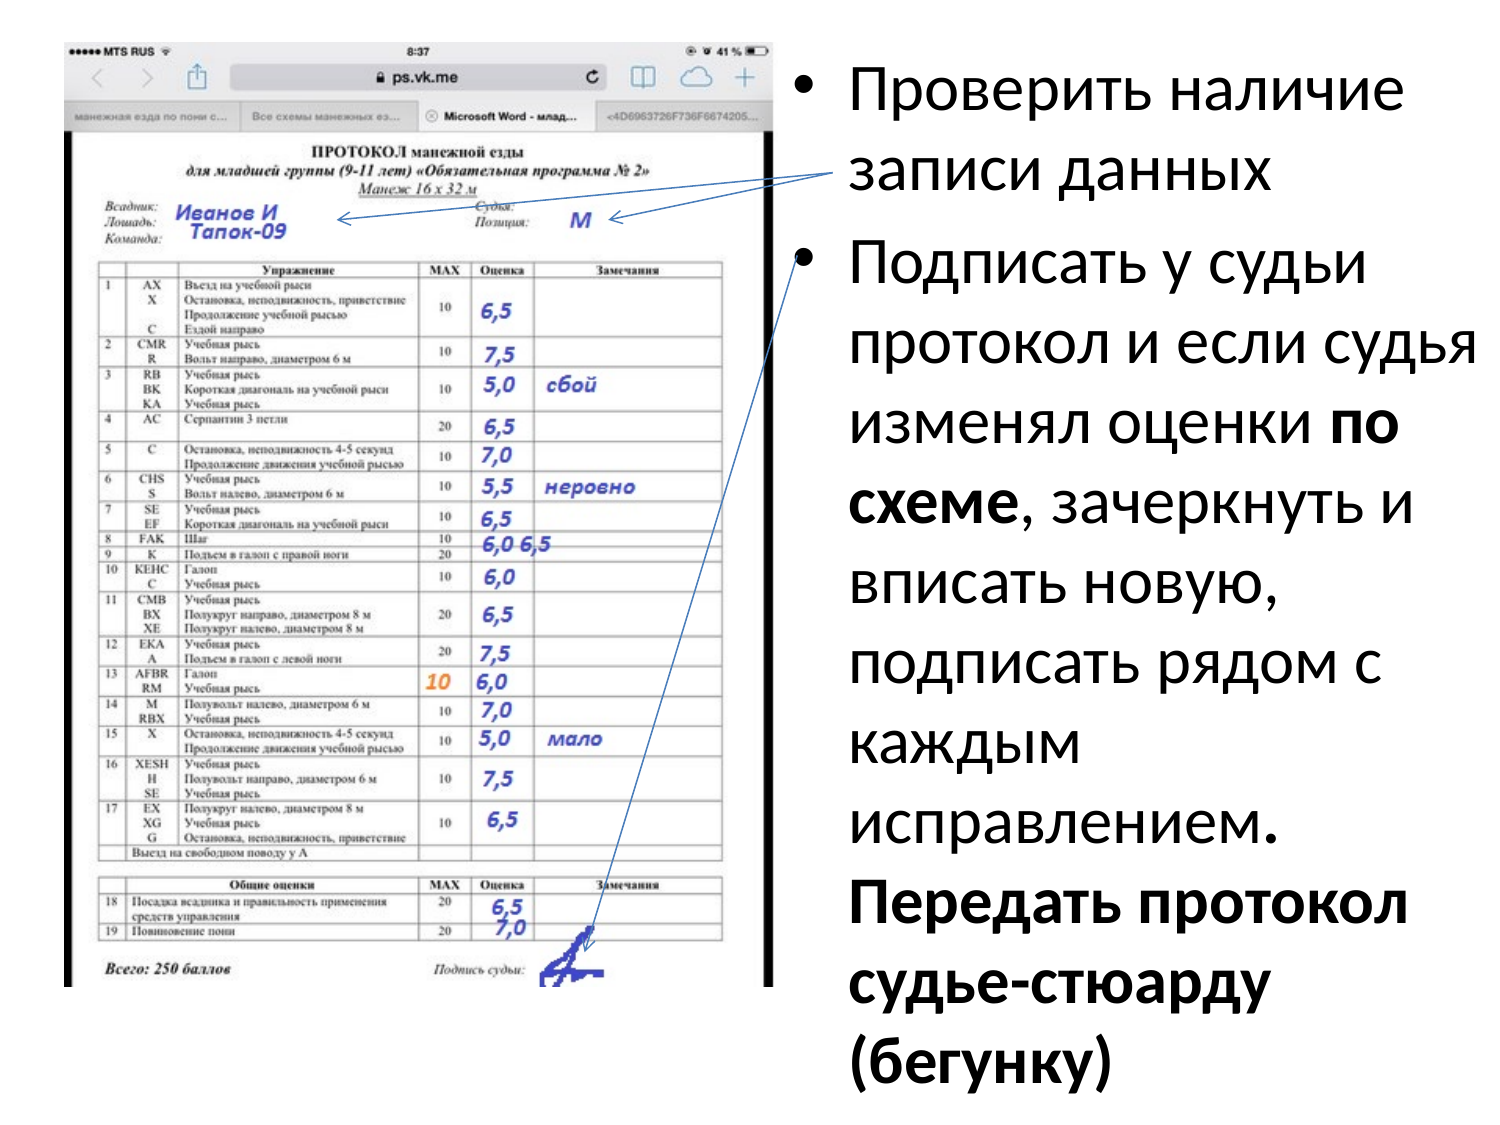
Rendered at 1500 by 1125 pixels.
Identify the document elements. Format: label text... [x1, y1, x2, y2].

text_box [336, 172, 606, 221]
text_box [607, 172, 833, 221]
picture [64, 42, 778, 987]
text_box Проверить наличие записи данных Подписать у судьи протокол и если судья изменял оценки по схеме, зачеркнуть и вписать новую, подписать рядом с каждым исправлением. Передать протокол судье-стюарду (бегунку) [777, 36, 1500, 993]
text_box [584, 255, 798, 953]
